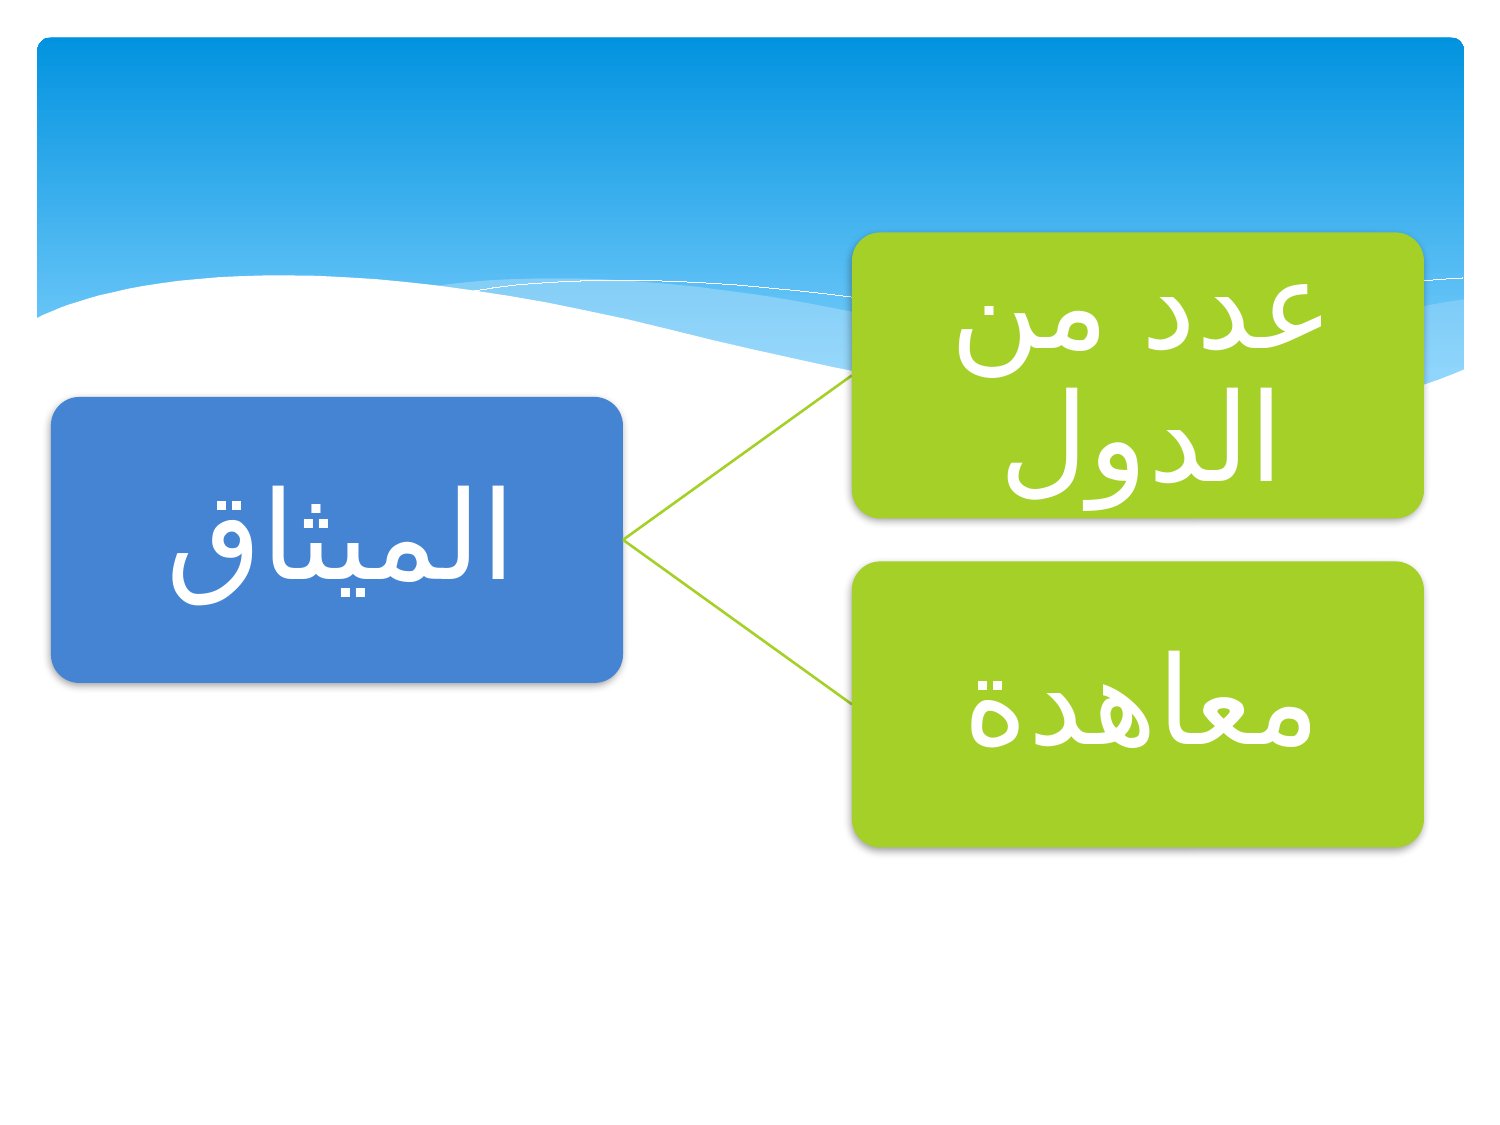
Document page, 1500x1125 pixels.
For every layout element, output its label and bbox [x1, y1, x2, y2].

list [49, 74, 1426, 1006]
